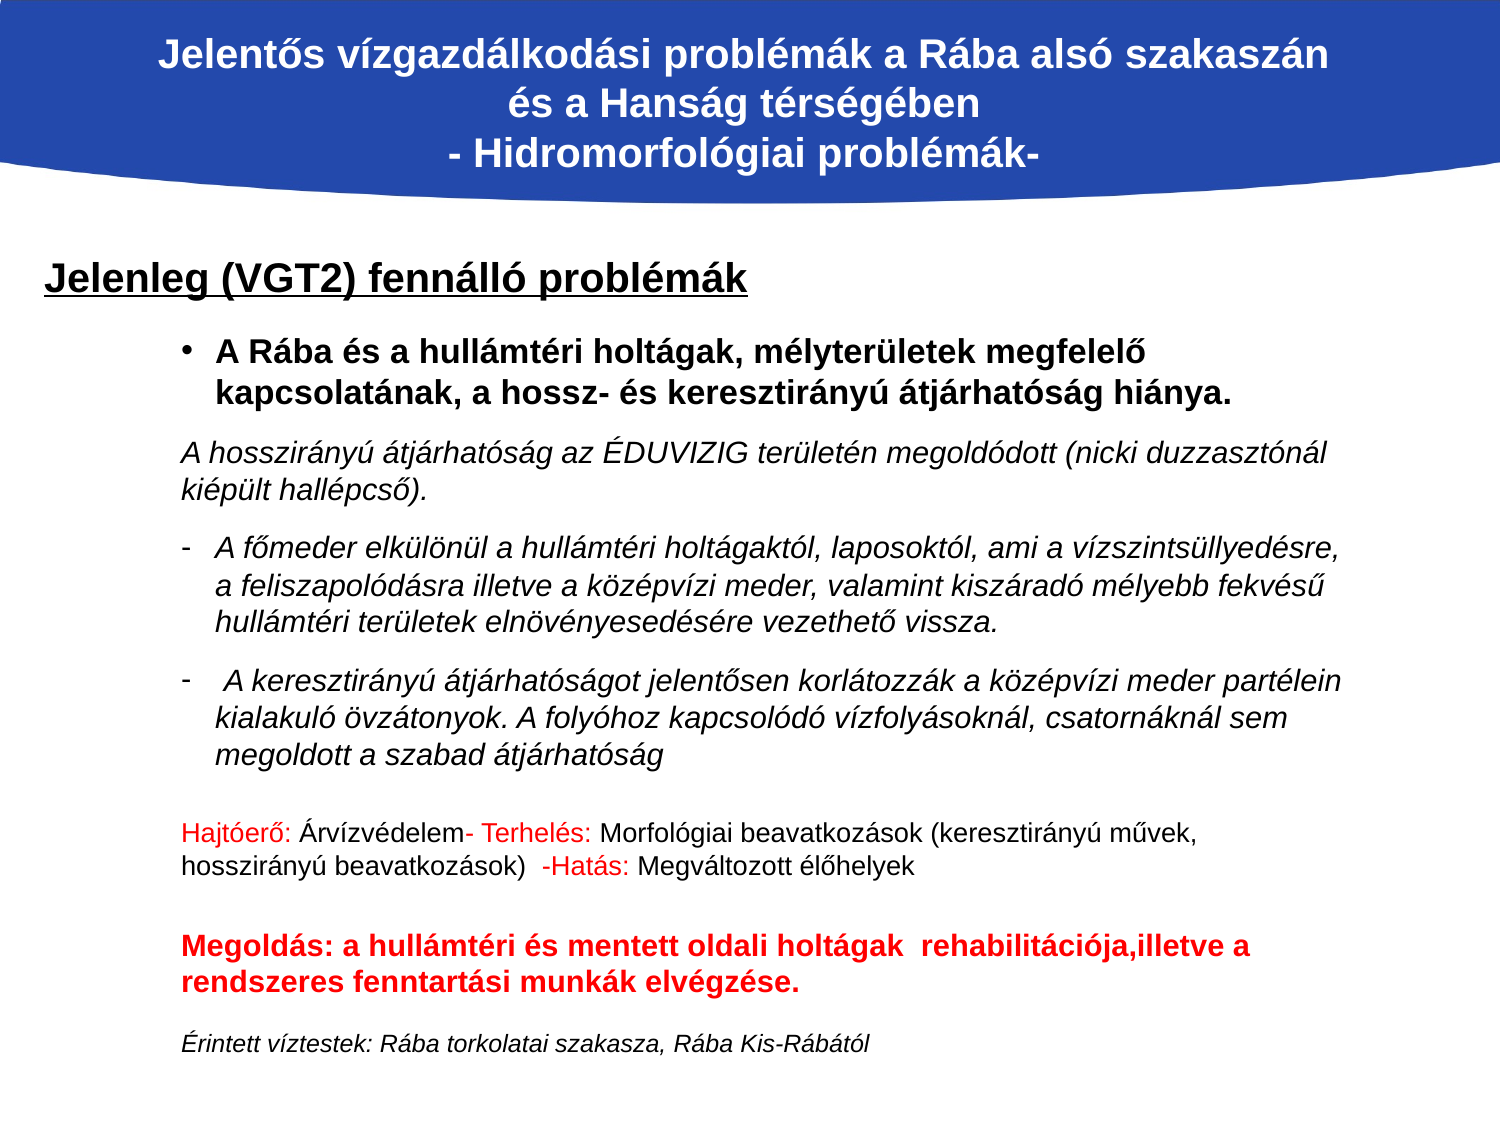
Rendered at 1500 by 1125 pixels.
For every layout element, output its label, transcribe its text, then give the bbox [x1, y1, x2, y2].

picture [0, 0, 1500, 1125]
title Jelentős vízgazdálkodási problémák a Rába alsó szakaszán és a Hanság térségében - Hidromorfológiai problémák- [123, 19, 1365, 185]
list Jelenleg (VGT2) fennálló problémák A Rába és a hullámtéri holtágak, mélyterületek megfelelő kapcsolatának, a hossz- és keresztirányú átjárhatóság hiánya. A hosszirányú átjárhatóság az ÉDUVIZIG területén megoldódott (nicki duzzasztónál kiépült hallépcső). A főmeder elkülönül a hullámtéri holtágaktól, laposoktól, ami a vízszintsüllyedésre, a feliszapolódásra illetve a középvízi meder, valamint kiszáradó mélyebb fekvésű hullámtéri területek elnövényesedésére vezethető vissza. A keresztirányú átjárhatóságot jelentősen korlátozzák a középvízi meder partélein kialakuló övzátonyok. A folyóhoz kapcsolódó vízfolyásoknál, csatornáknál sem megoldott a szabad átjárhatóság Hajtóerő: Árvízvédelem- Terhelés: Morfológiai beavatkozások (keresztirányú művek, hosszirányú beavatkozások) -Hatás: Megváltozott élőhelyek Megoldás: a hullámtéri és mentett oldali holtágak rehabilitációja,illetve a rendszeres fenntartási munkák elvégzése. Érintett víztestek: Rába torkolatai szakasza, Rába Kis-Rábától [29, 233, 1364, 1106]
